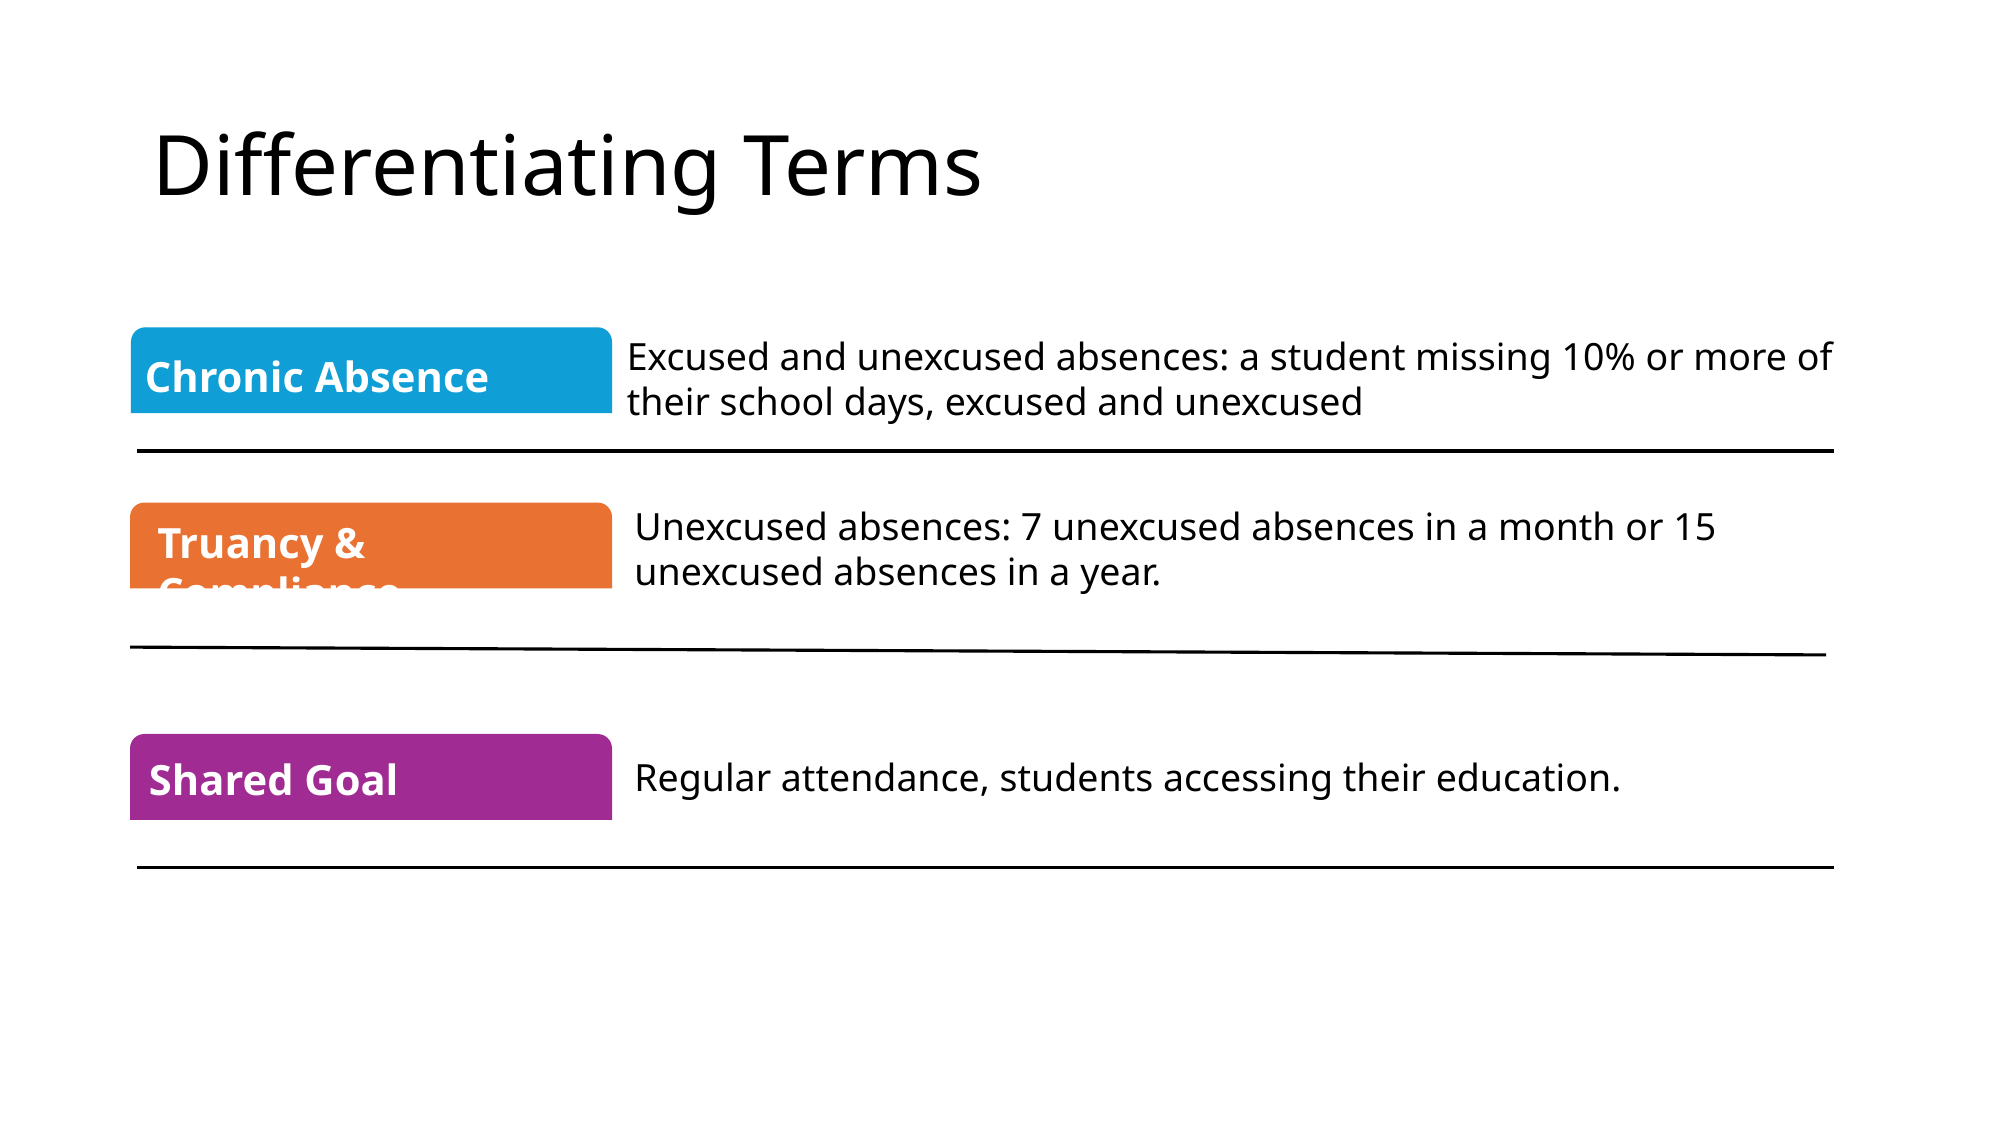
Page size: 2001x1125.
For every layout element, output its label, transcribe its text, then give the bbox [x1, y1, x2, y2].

text_box [129, 325, 614, 415]
text_box Regular attendance, students accessing their education. [619, 746, 1857, 807]
text_box Truancy & Compliance [142, 508, 625, 624]
text_box Unexcused absences: 7 unexcused absences in a month or 15 unexcused absences in a year. [619, 495, 1857, 601]
title Differentiating Terms [137, 59, 1863, 278]
text_box Excused and unexcused absences: a student missing 10% or more of their school days, excused and unexcused [612, 325, 1928, 431]
text_box Shared Goal [128, 731, 614, 822]
text_box [128, 500, 611, 591]
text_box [129, 646, 1827, 656]
text_box Chronic Absence [130, 343, 519, 409]
